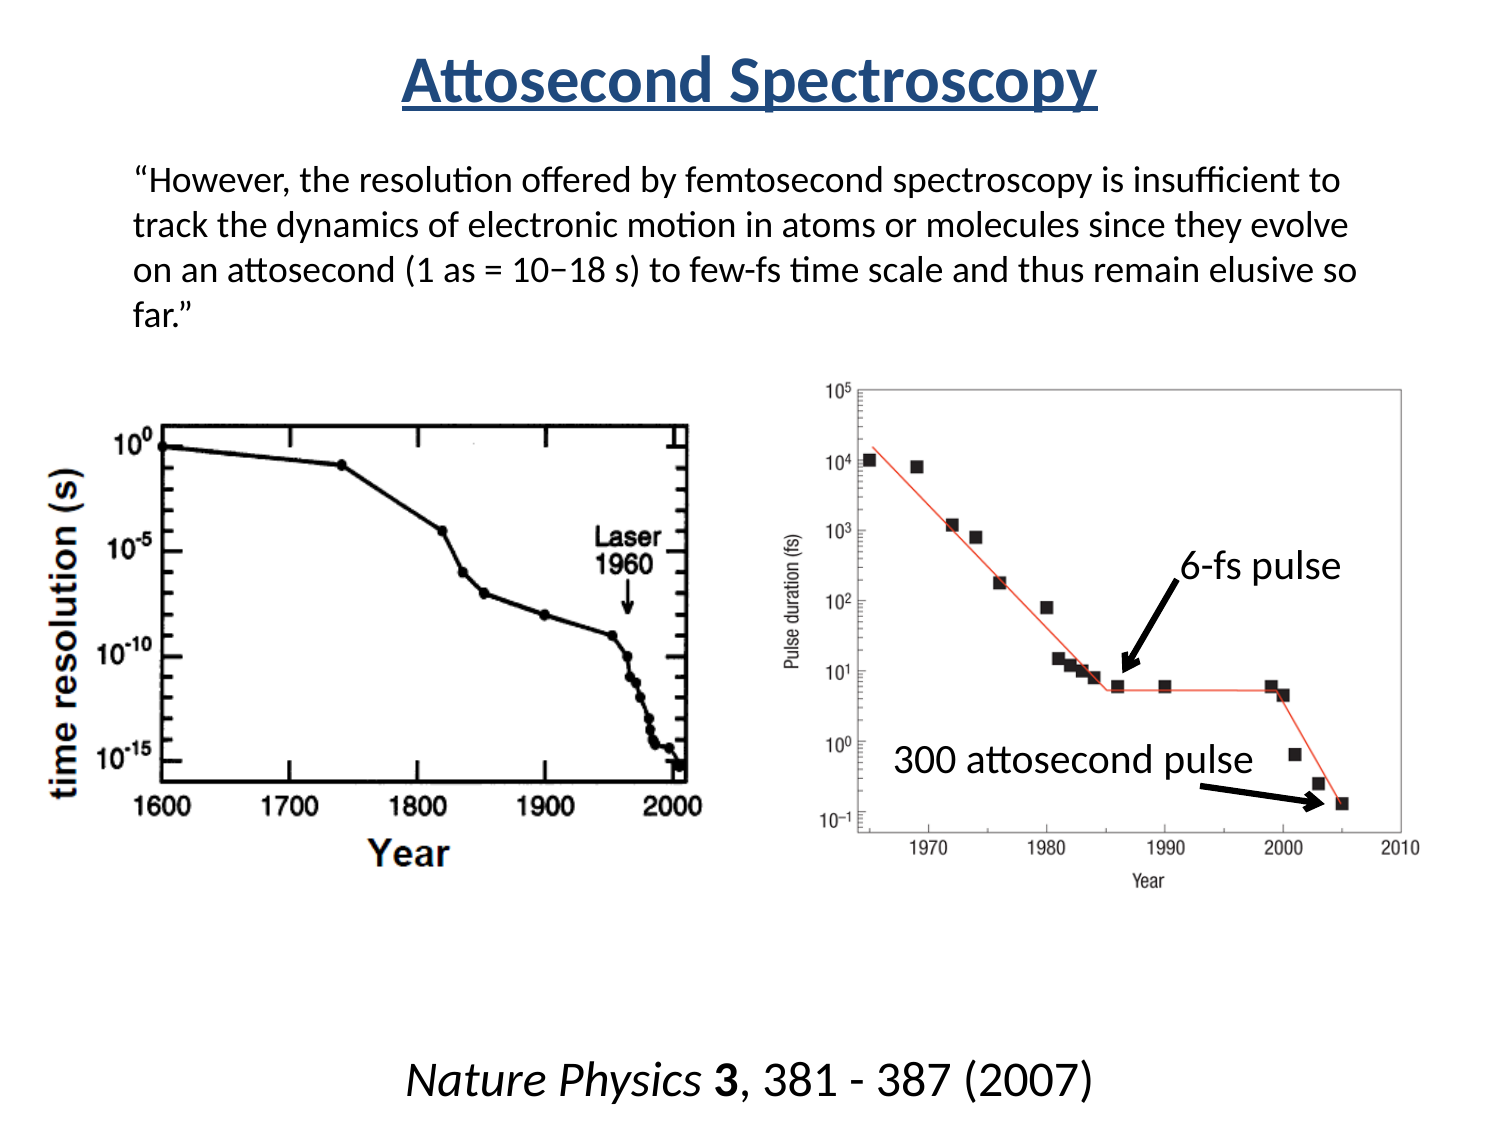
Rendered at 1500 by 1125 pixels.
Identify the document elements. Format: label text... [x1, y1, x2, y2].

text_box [1199, 785, 1325, 805]
text_box “However, the resolution offered by femtosecond spectroscopy is insufficient to track the dynamics of electronic motion in atoms or molecules since they evolve on an attosecond (1 as = 10−18 s) to few-fs time scale and thus remain elusive so far.” [118, 148, 1378, 343]
text_box Nature Physics 3, 381 - 387 (2007) [390, 1038, 1110, 1114]
text_box Attosecond Spectroscopy [74, 0, 1425, 151]
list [33, 390, 713, 883]
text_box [781, 375, 1420, 892]
